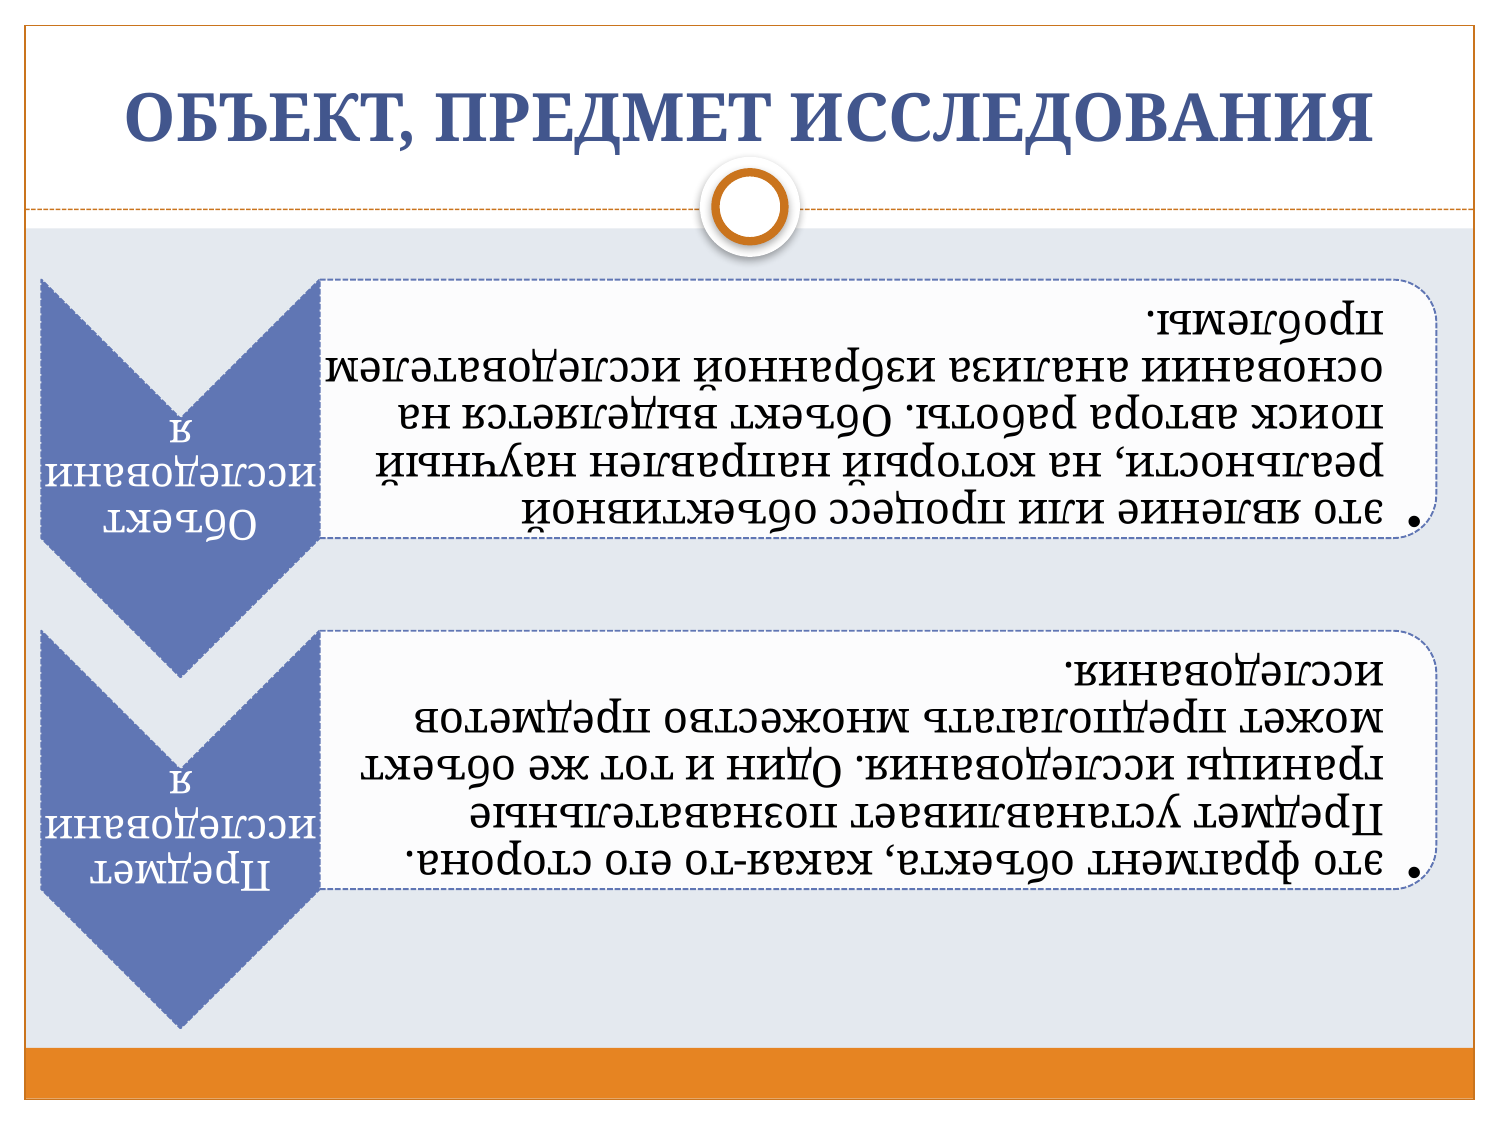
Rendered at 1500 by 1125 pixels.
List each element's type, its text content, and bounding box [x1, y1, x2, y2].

title ОБЪЕКТ, ПРЕДМЕТ ИССЛЕДОВАНИЯ [49, 37, 1450, 162]
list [41, 278, 1437, 1030]
